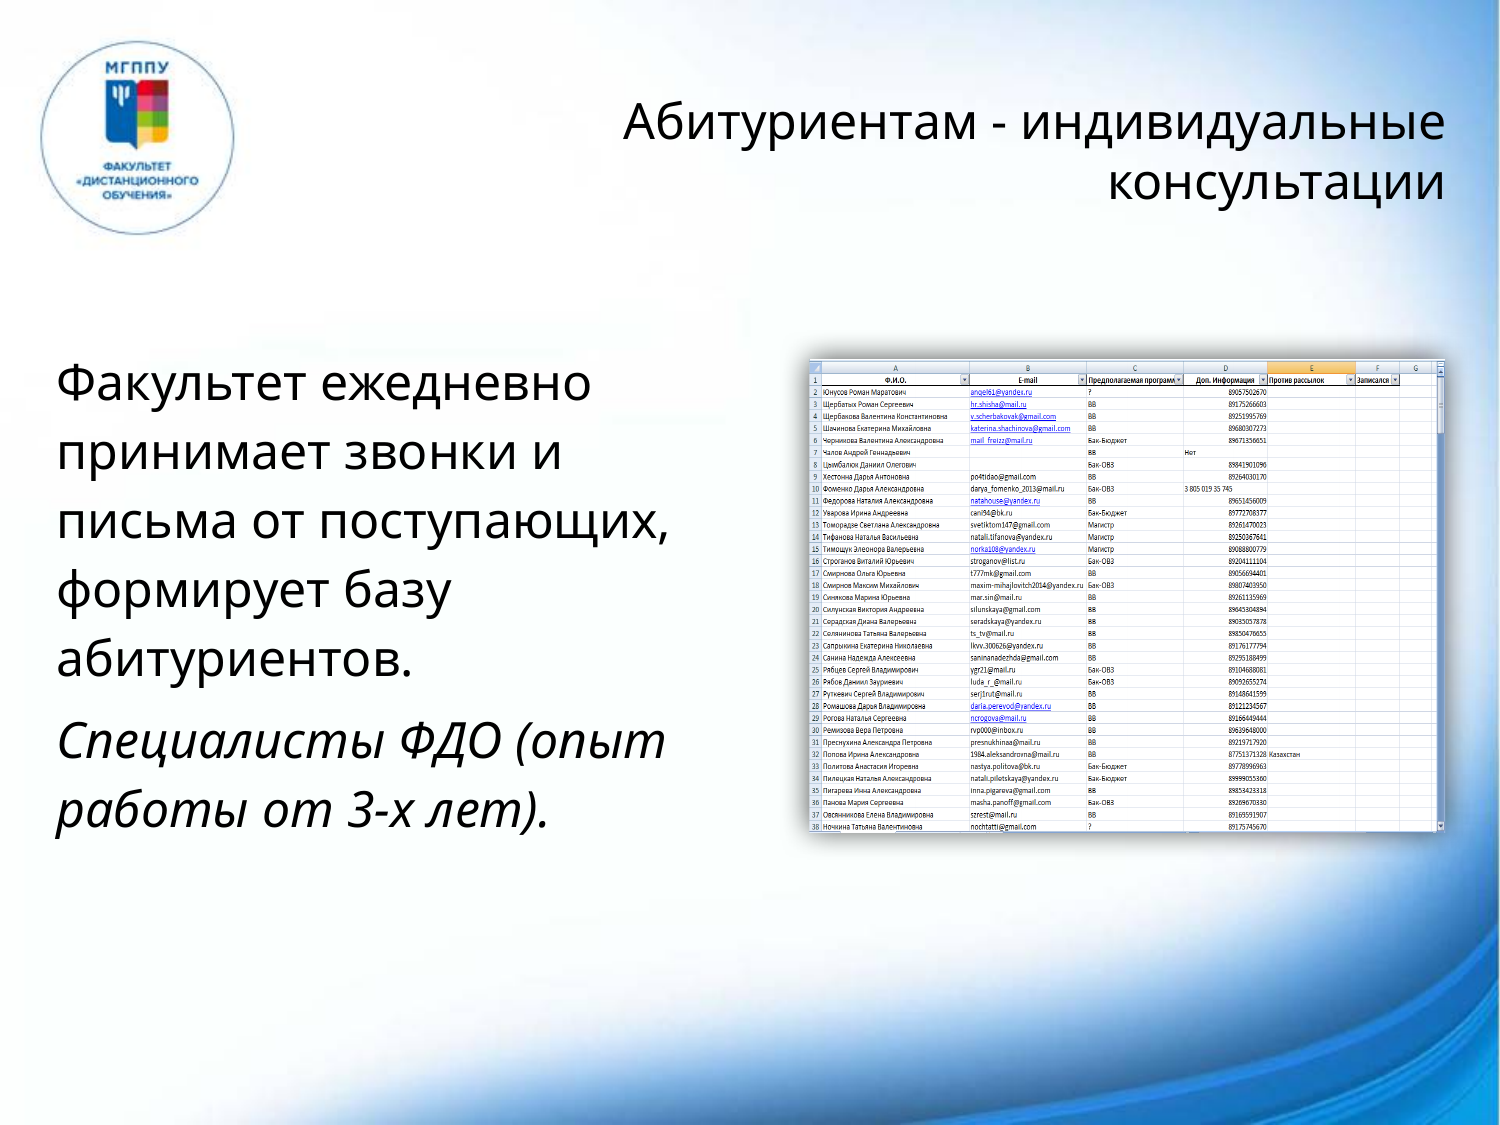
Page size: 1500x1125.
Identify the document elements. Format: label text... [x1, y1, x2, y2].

title Абитуриентам - индивидуальные консультации [513, 90, 1463, 209]
picture [0, 0, 1500, 1125]
list Факультет ежедневно принимает звонки и письма от поступающих, формирует базу абитуриентов. Специалисты ФДО (опыт работы от 3-х лет). [41, 326, 750, 970]
